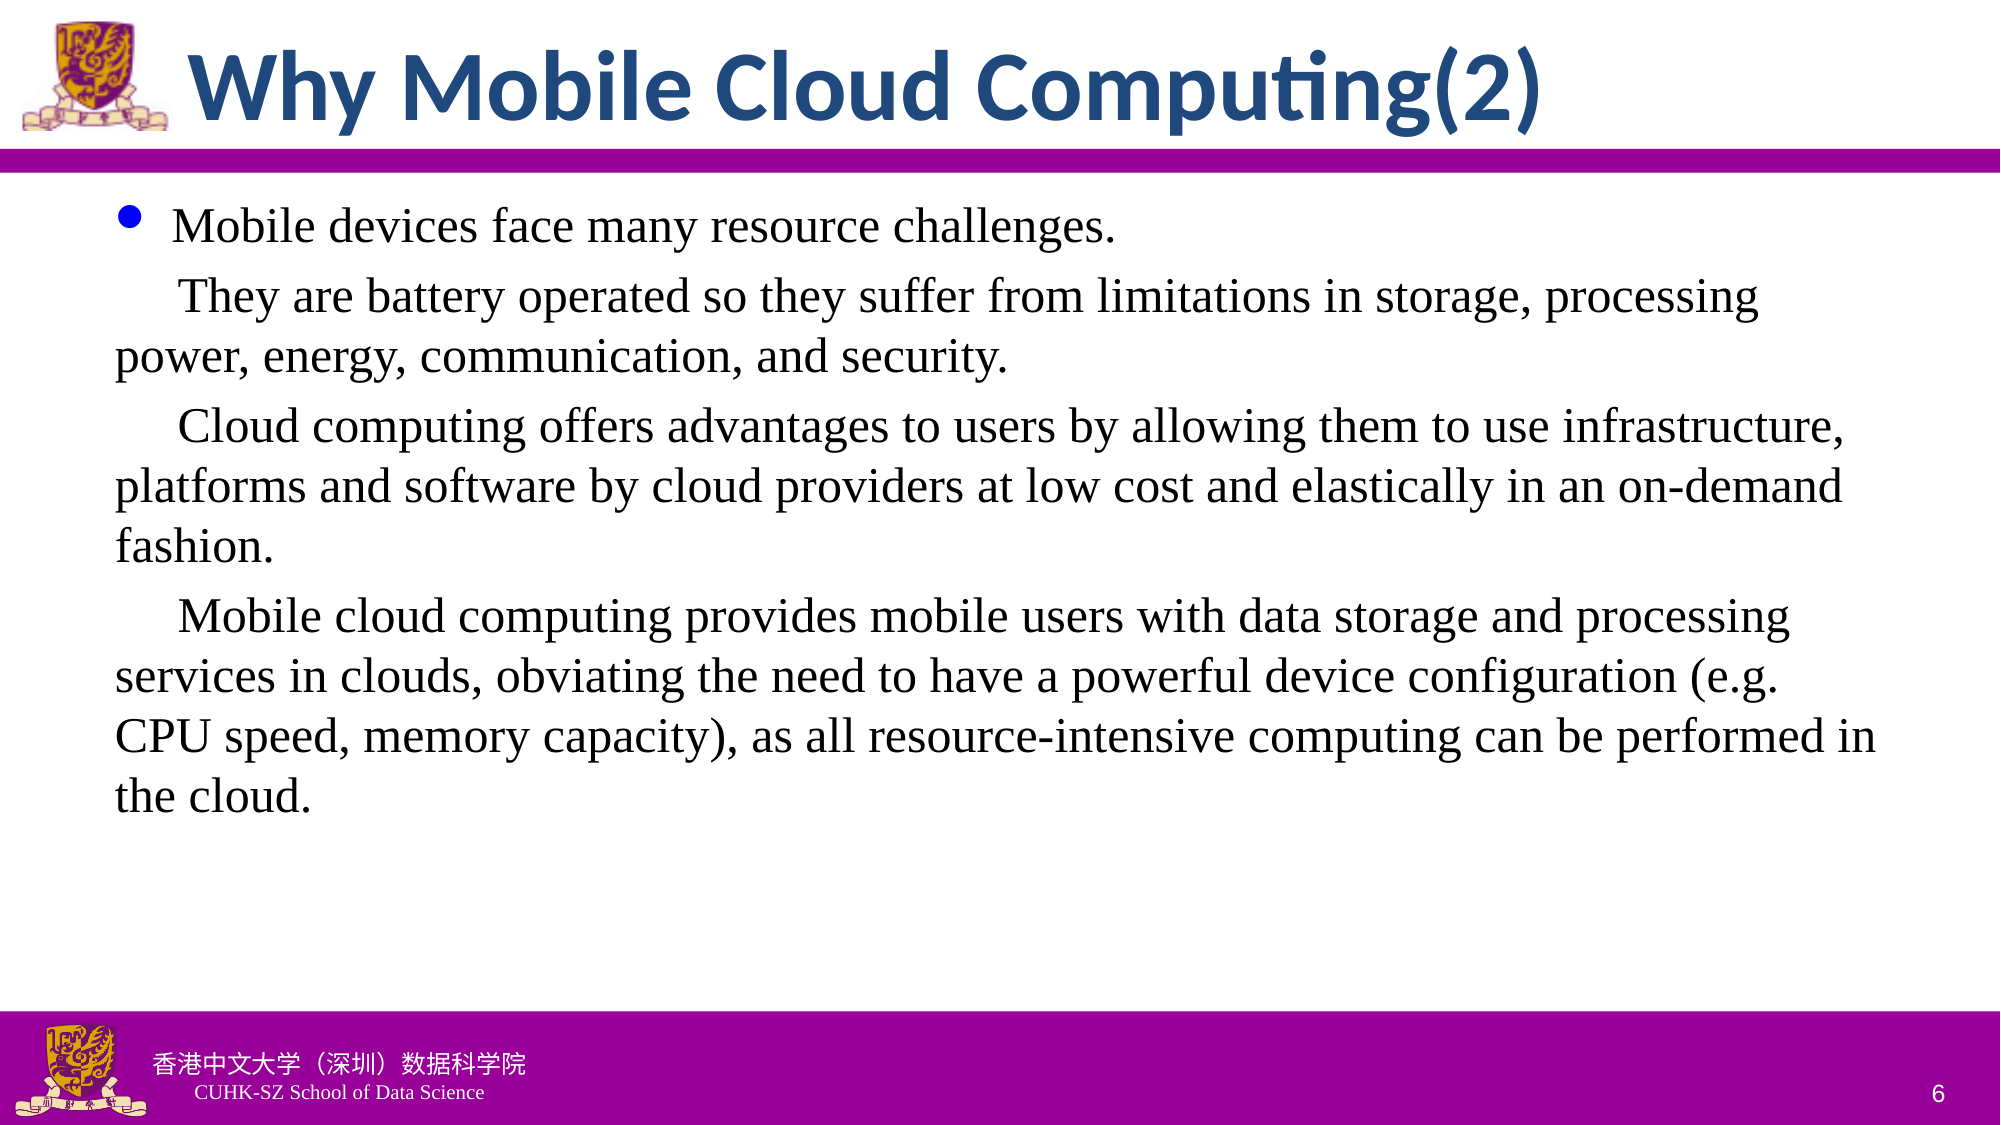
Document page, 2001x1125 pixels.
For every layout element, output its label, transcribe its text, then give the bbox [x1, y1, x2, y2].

title Why Mobile Cloud Computing(2) [171, 23, 1898, 138]
picture [14, 1023, 149, 1117]
slide_number 6 [1493, 1070, 1961, 1125]
picture [21, 20, 173, 131]
list Mobile devices face many resource challenges. They are battery operated so they suffer from limitations in storage, processing power, energy, communication, and security. Cloud computing offers advantages to users by allowing them to use infrastructure, platforms and software by cloud providers at low cost and elastically in an on-demand fashion. Mobile cloud computing provides mobile users with data storage and processing services in clouds, obviating the need to have a powerful device configuration (e.g. CPU speed, memory capacity), as all resource-intensive computing can be performed in the cloud. [99, 184, 1901, 988]
